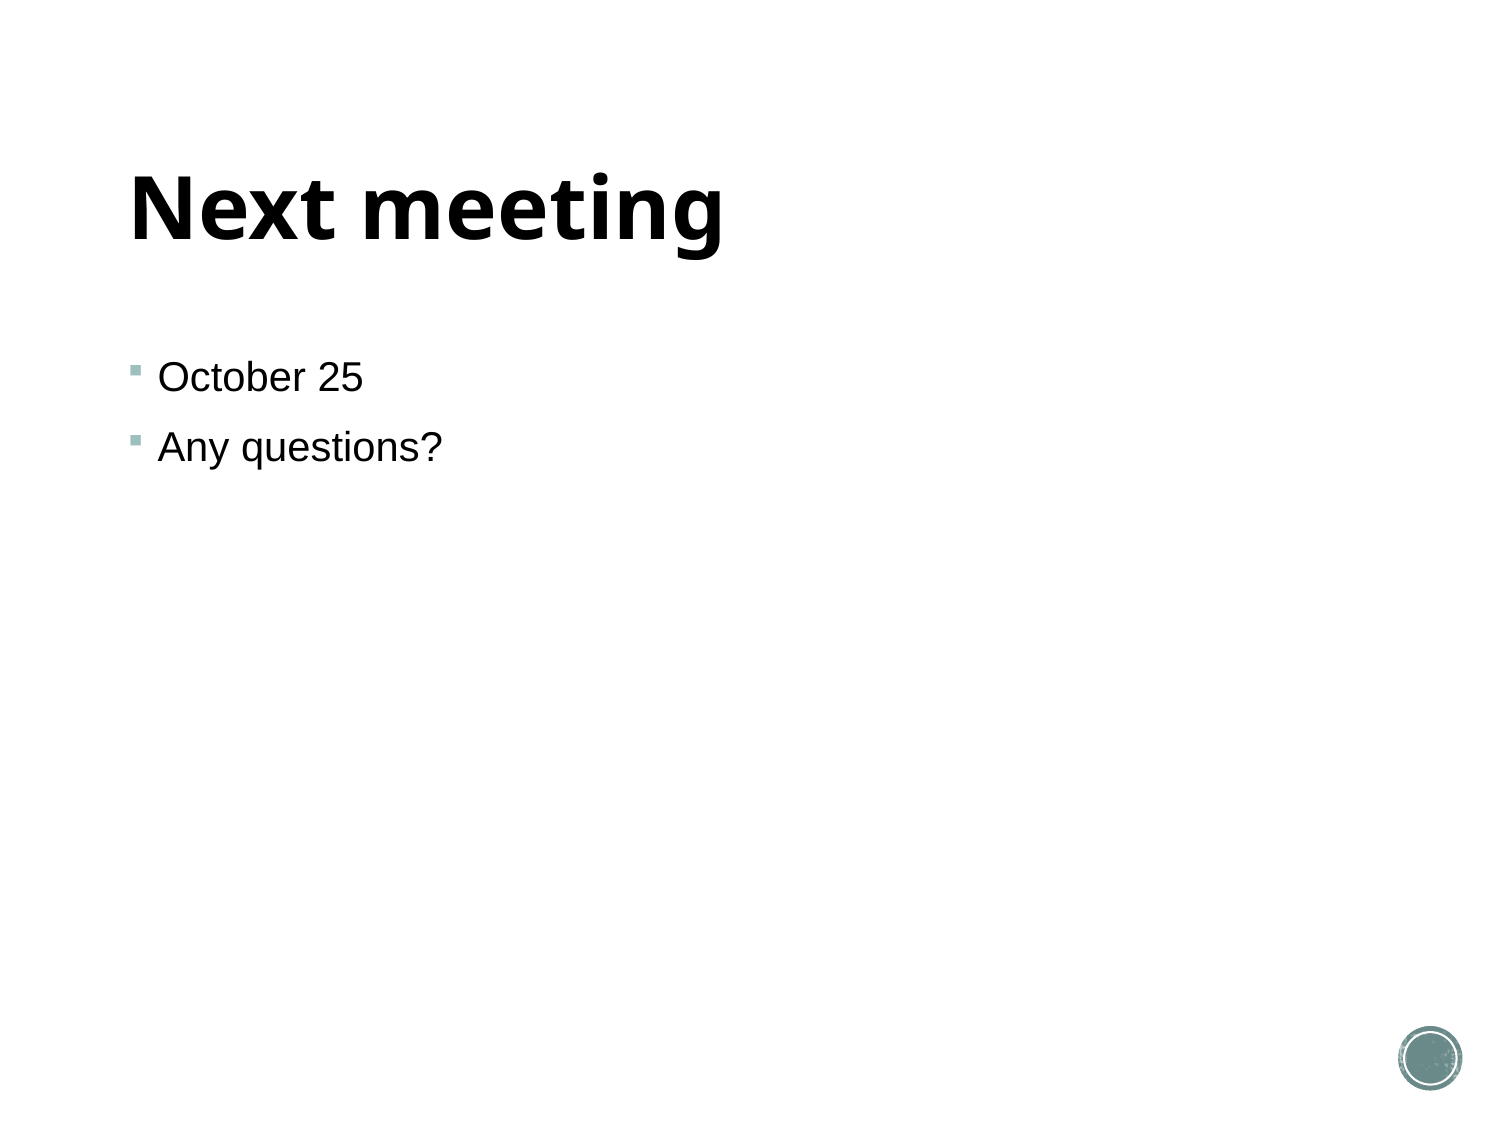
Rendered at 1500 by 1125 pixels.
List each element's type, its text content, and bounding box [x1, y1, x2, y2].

list October 25 Any questions? [112, 348, 1388, 1013]
title Next meeting [112, 79, 1388, 344]
